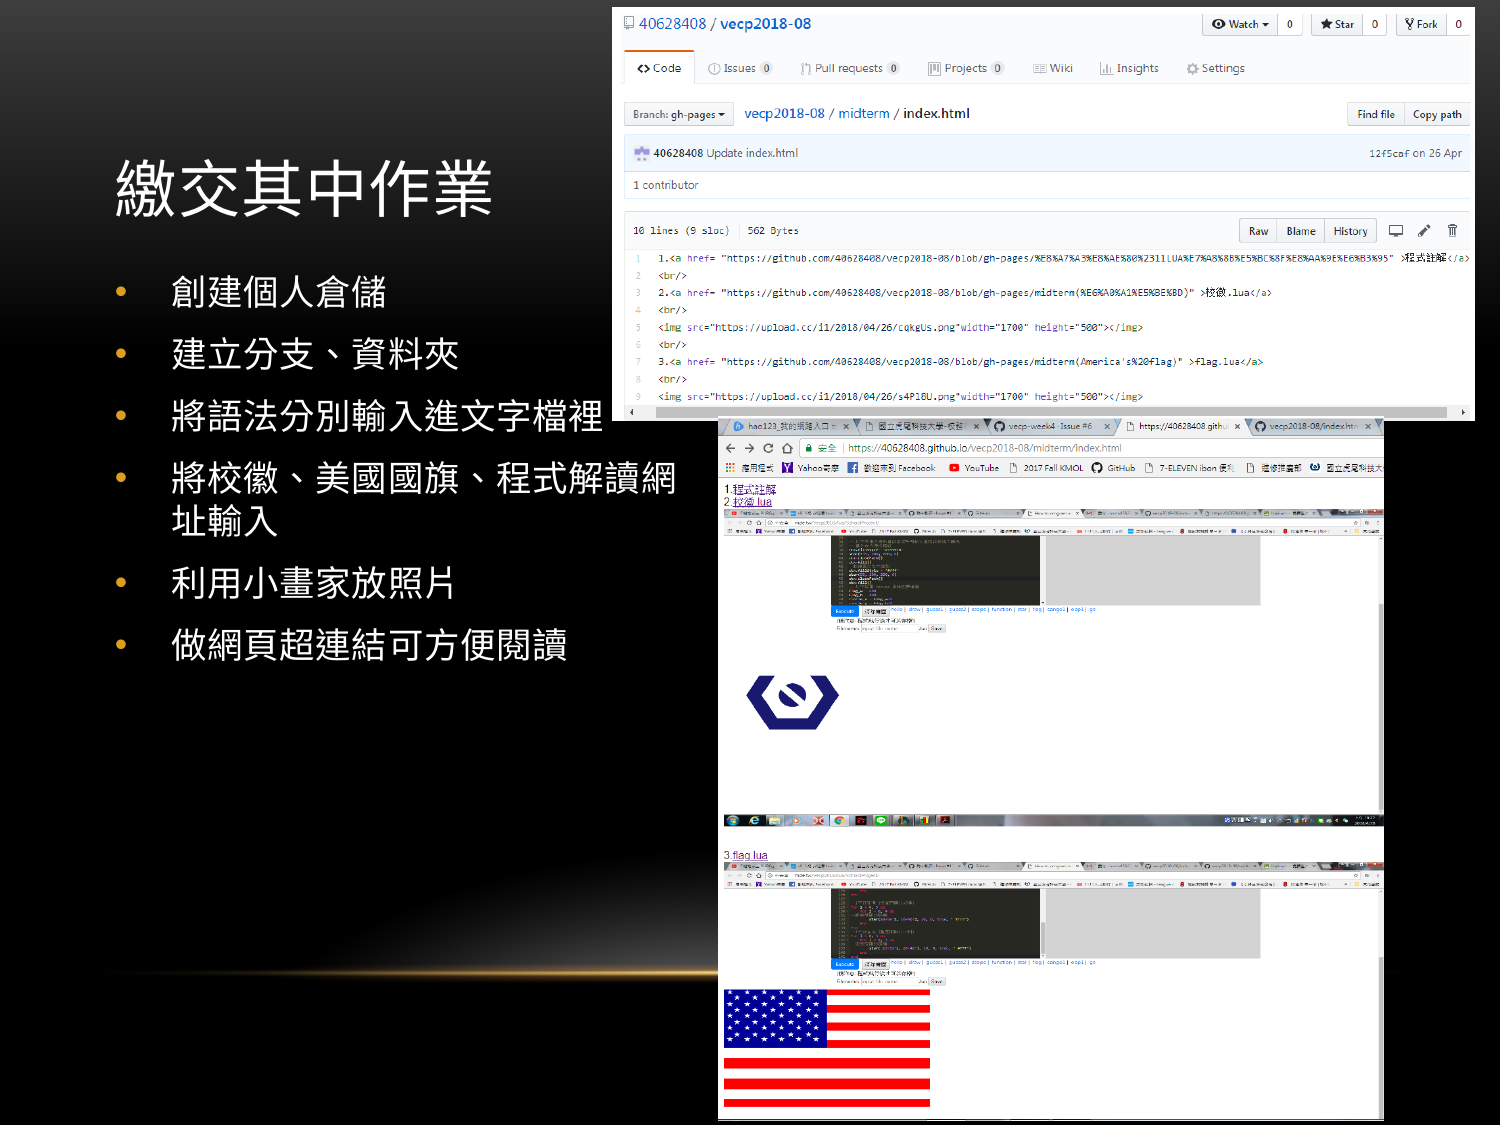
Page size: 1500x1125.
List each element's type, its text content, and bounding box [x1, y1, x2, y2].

title 繳交其中作業 [99, 45, 606, 233]
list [612, 7, 1475, 421]
picture [0, 0, 1500, 1125]
list 創建個人倉儲 建立分支、資料夾 將語法分別輸入進文字檔裡 將校徽、美國國旗、程式解讀網址輸入 利用小畫家放照片 做網頁超連結可方便閱讀 [99, 262, 712, 938]
